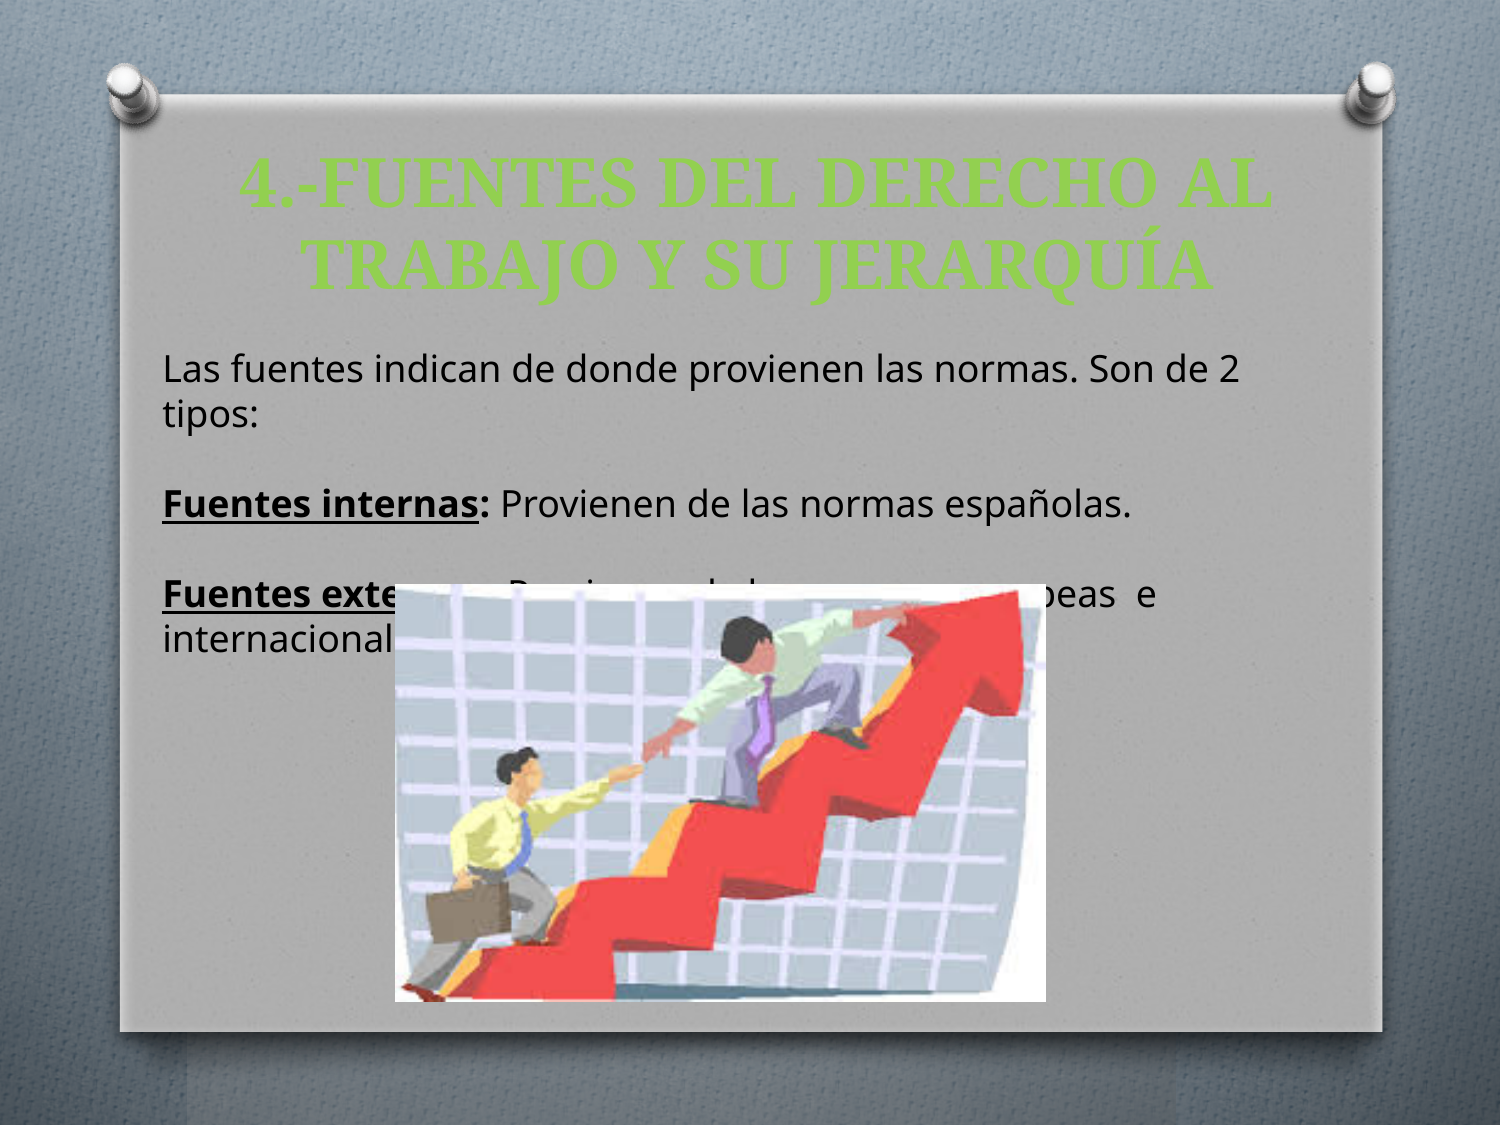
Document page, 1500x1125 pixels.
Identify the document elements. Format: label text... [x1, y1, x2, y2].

picture [1317, 35, 1439, 156]
title 4.-FUENTES DEL DERECHO AL TRABAJO Y SU JERARQUÍA [183, 101, 1333, 342]
picture [395, 584, 1046, 1002]
text_box Las fuentes indican de donde provienen las normas. Son de 2 tipos: Fuentes internas: Provienen de las normas españolas. Fuentes externas: Provienen de las normas europeas e internacionales. [147, 338, 1329, 1125]
picture [75, 29, 198, 153]
